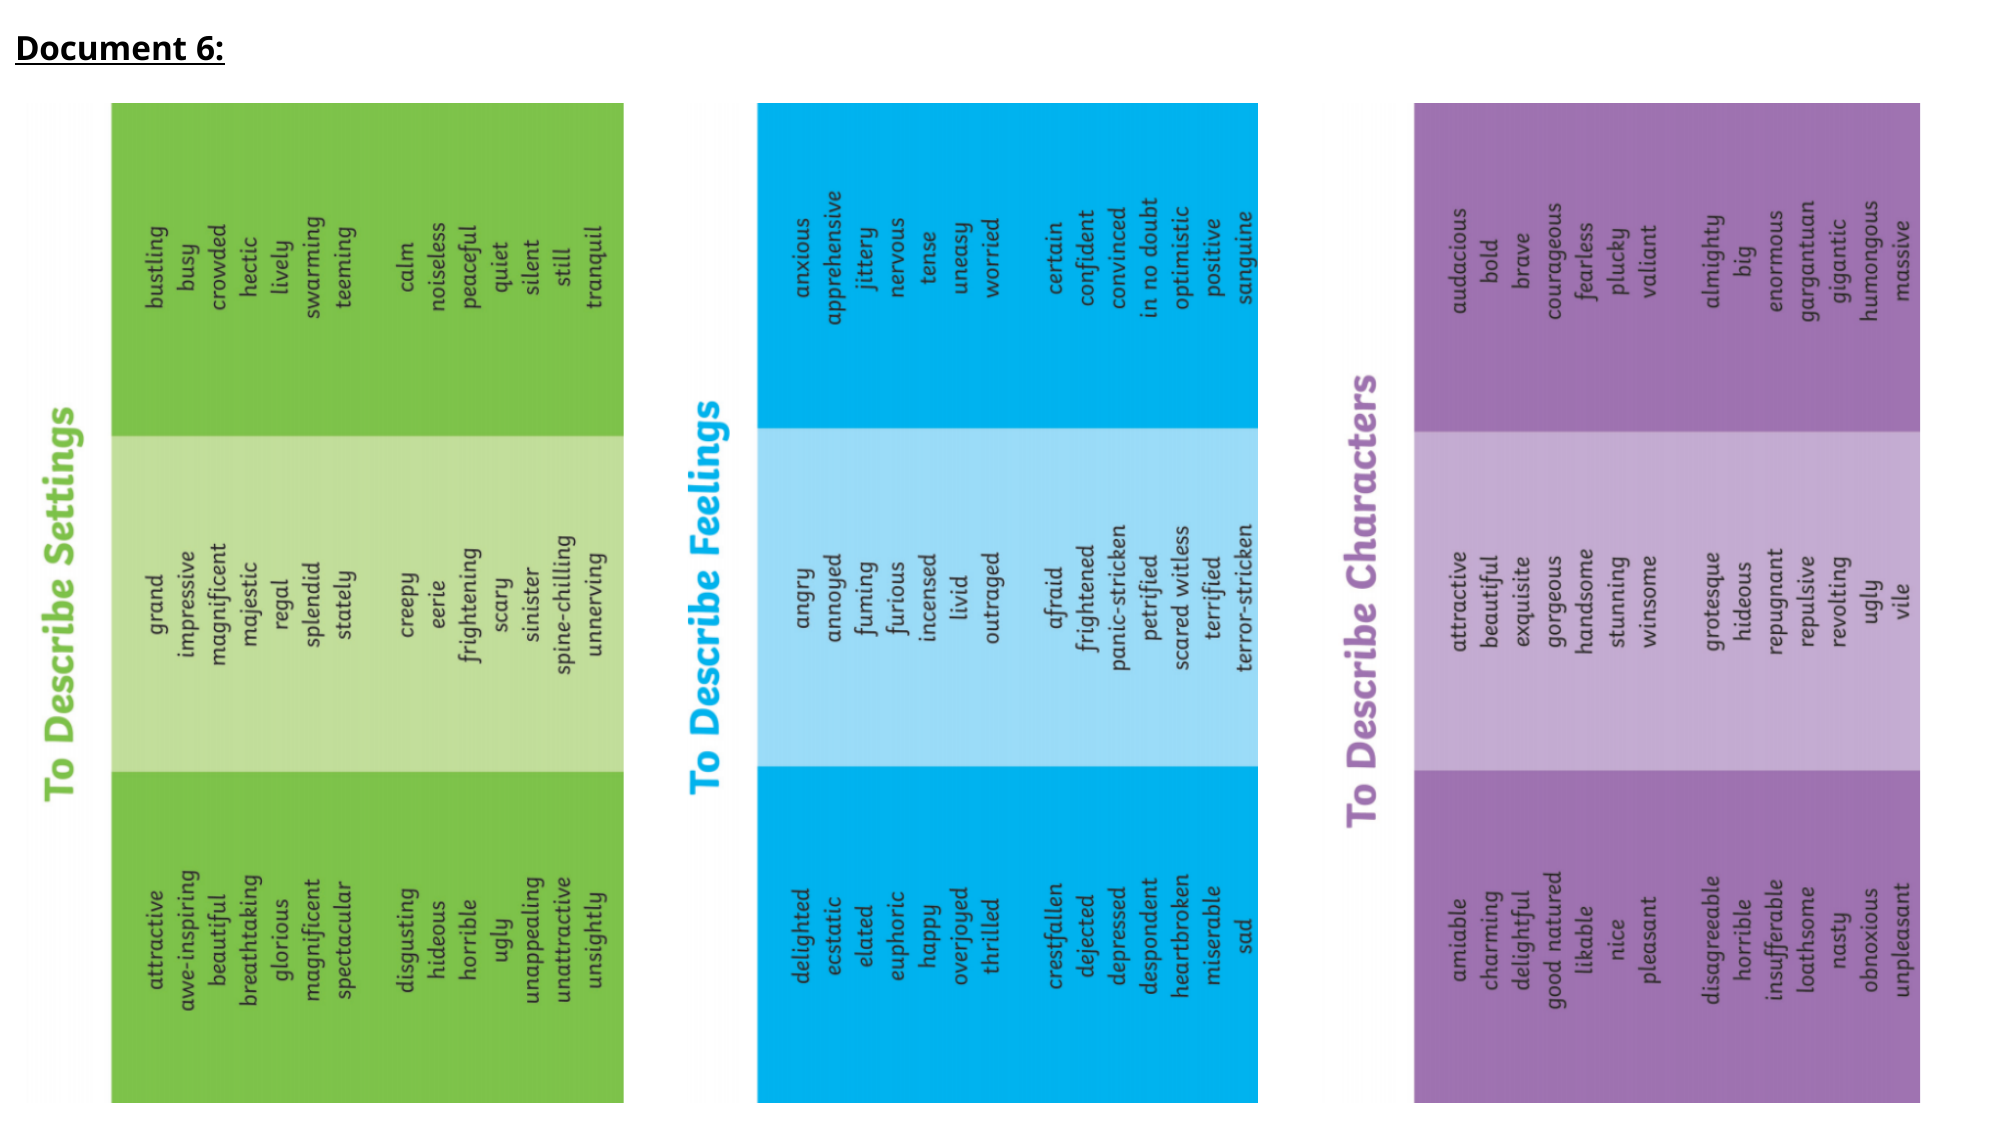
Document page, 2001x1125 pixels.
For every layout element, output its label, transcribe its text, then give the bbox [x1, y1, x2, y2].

picture [1209, 968, 1219, 973]
picture [1143, 984, 1156, 991]
picture [894, 234, 903, 239]
picture [924, 919, 939, 927]
picture [798, 274, 808, 279]
picture [1044, 935, 1057, 939]
picture [796, 914, 808, 919]
picture [1146, 888, 1156, 893]
picture [1146, 226, 1156, 230]
picture [1203, 907, 1219, 914]
picture [1175, 279, 1188, 283]
picture [1051, 885, 1061, 890]
picture [830, 279, 838, 285]
picture [988, 945, 997, 950]
picture [832, 969, 840, 974]
picture [1140, 208, 1156, 216]
picture [1109, 209, 1124, 215]
picture [1146, 279, 1156, 288]
picture [1206, 250, 1219, 254]
picture [988, 250, 997, 256]
picture [1112, 975, 1124, 983]
picture [830, 256, 840, 265]
picture [1049, 258, 1061, 267]
picture [1140, 912, 1156, 921]
picture [798, 287, 808, 294]
picture [893, 287, 903, 292]
picture [927, 236, 934, 245]
picture [859, 270, 872, 274]
picture [1051, 224, 1061, 229]
picture [893, 910, 902, 916]
picture [923, 278, 935, 282]
picture [1176, 226, 1186, 230]
picture [0, 103, 2000, 1103]
picture [1114, 275, 1124, 280]
picture [888, 934, 897, 941]
picture [986, 968, 998, 972]
picture [1177, 964, 1187, 970]
picture [832, 247, 840, 252]
picture [1146, 251, 1156, 256]
picture [830, 304, 844, 310]
picture [798, 923, 808, 927]
picture [924, 931, 931, 939]
picture [1146, 300, 1156, 305]
picture [827, 917, 840, 921]
picture [1211, 222, 1219, 228]
picture [956, 246, 966, 253]
picture [830, 301, 838, 306]
picture [951, 889, 966, 897]
picture [1209, 919, 1219, 927]
picture [983, 954, 998, 963]
picture [1144, 200, 1156, 204]
picture [830, 290, 844, 297]
picture [896, 277, 903, 283]
picture [1146, 952, 1160, 960]
picture [1115, 955, 1129, 960]
picture [1235, 920, 1251, 924]
picture [1209, 289, 1223, 295]
picture [956, 270, 966, 274]
picture [1173, 903, 1187, 907]
picture [1211, 942, 1219, 948]
picture [1209, 931, 1218, 936]
picture [832, 194, 840, 200]
picture [793, 890, 808, 897]
picture [793, 974, 808, 982]
picture [919, 958, 934, 966]
picture [924, 255, 934, 263]
picture [1146, 925, 1156, 934]
picture [1178, 287, 1192, 295]
text_box Document 6: [0, 0, 2000, 184]
picture [1144, 880, 1156, 884]
picture [1209, 975, 1218, 980]
picture [1051, 244, 1061, 253]
picture [988, 260, 997, 265]
picture [830, 231, 840, 241]
picture [859, 262, 872, 266]
picture [858, 908, 871, 913]
picture [1051, 923, 1061, 927]
picture [1084, 236, 1093, 241]
